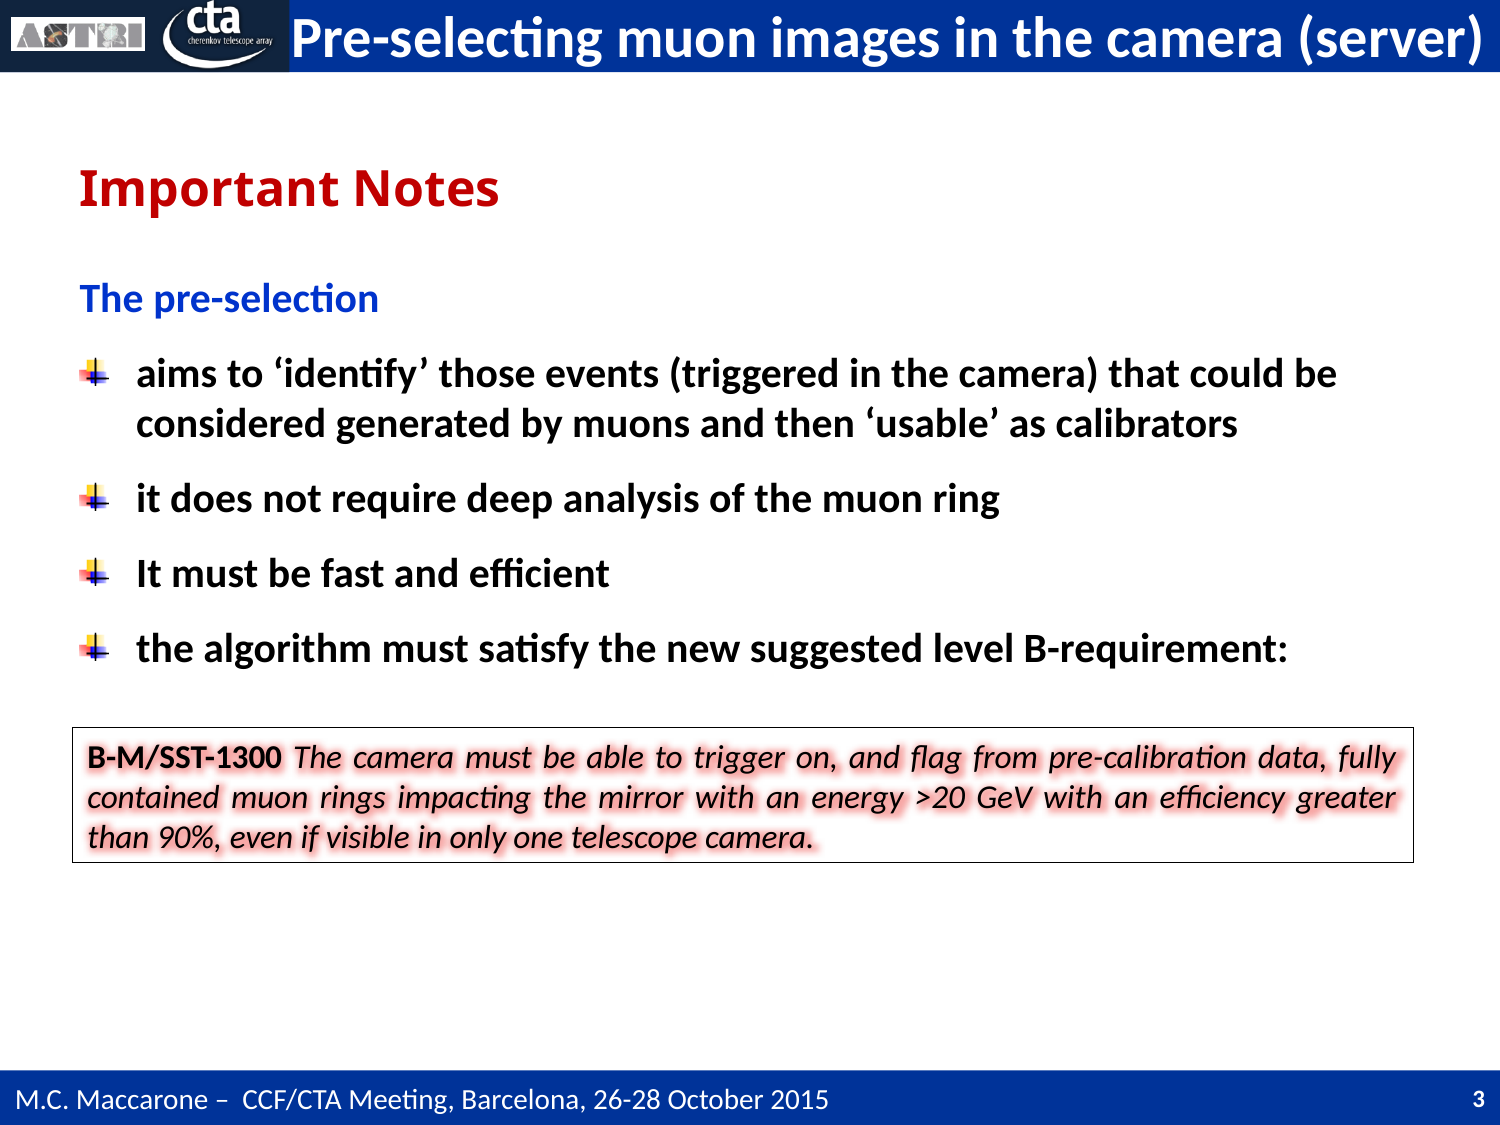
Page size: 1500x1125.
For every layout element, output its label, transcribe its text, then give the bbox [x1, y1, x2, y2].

text_box The pre-selection aims to ‘identify’ those events (triggered in the camera) that could be considered generated by muons and then ‘usable’ as calibrators it does not require deep analysis of the muon ring It must be fast and efficient the algorithm must satisfy the new suggested level B-requirement: [64, 263, 1383, 679]
picture [79, 556, 109, 586]
picture [79, 631, 109, 661]
picture [79, 481, 109, 511]
slide_number 3 [1411, 1075, 1500, 1120]
text_box M.C. Maccarone – CCF/CTA Meeting, Barcelona, 26-28 October 2015 [0, 1070, 1500, 1125]
text_box Pre-selecting muon images in the camera (server) [293, 0, 1500, 73]
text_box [0, 0, 290, 73]
text_box Important Notes [64, 148, 621, 224]
picture [79, 356, 109, 386]
text_box B-M/SST-1300 The camera must be able to trigger on, and flag from pre-calibration data, fully contained muon rings impacting the mirror with an energy >20 GeV with an efficiency greater than 90%, even if visible in only one telescope camera. [72, 727, 1414, 863]
